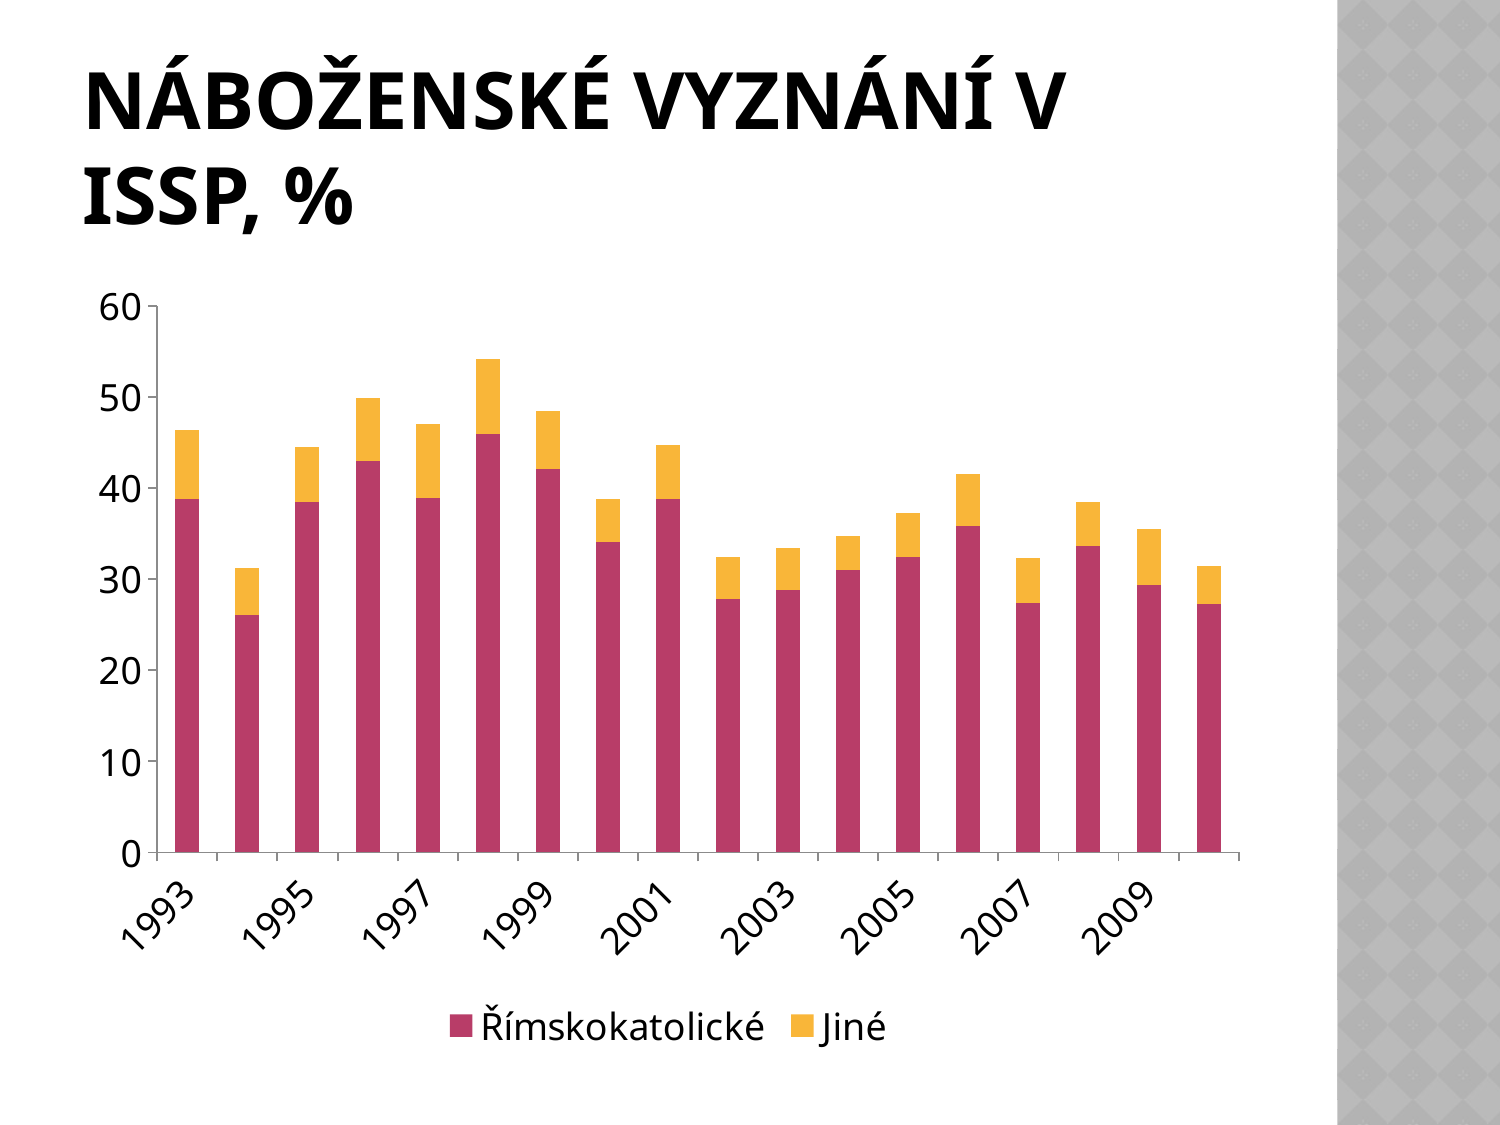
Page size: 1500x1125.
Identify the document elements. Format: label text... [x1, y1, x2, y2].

title Náboženské vyznání v ISSP, % [75, 52, 1263, 240]
chart [74, 263, 1263, 1060]
